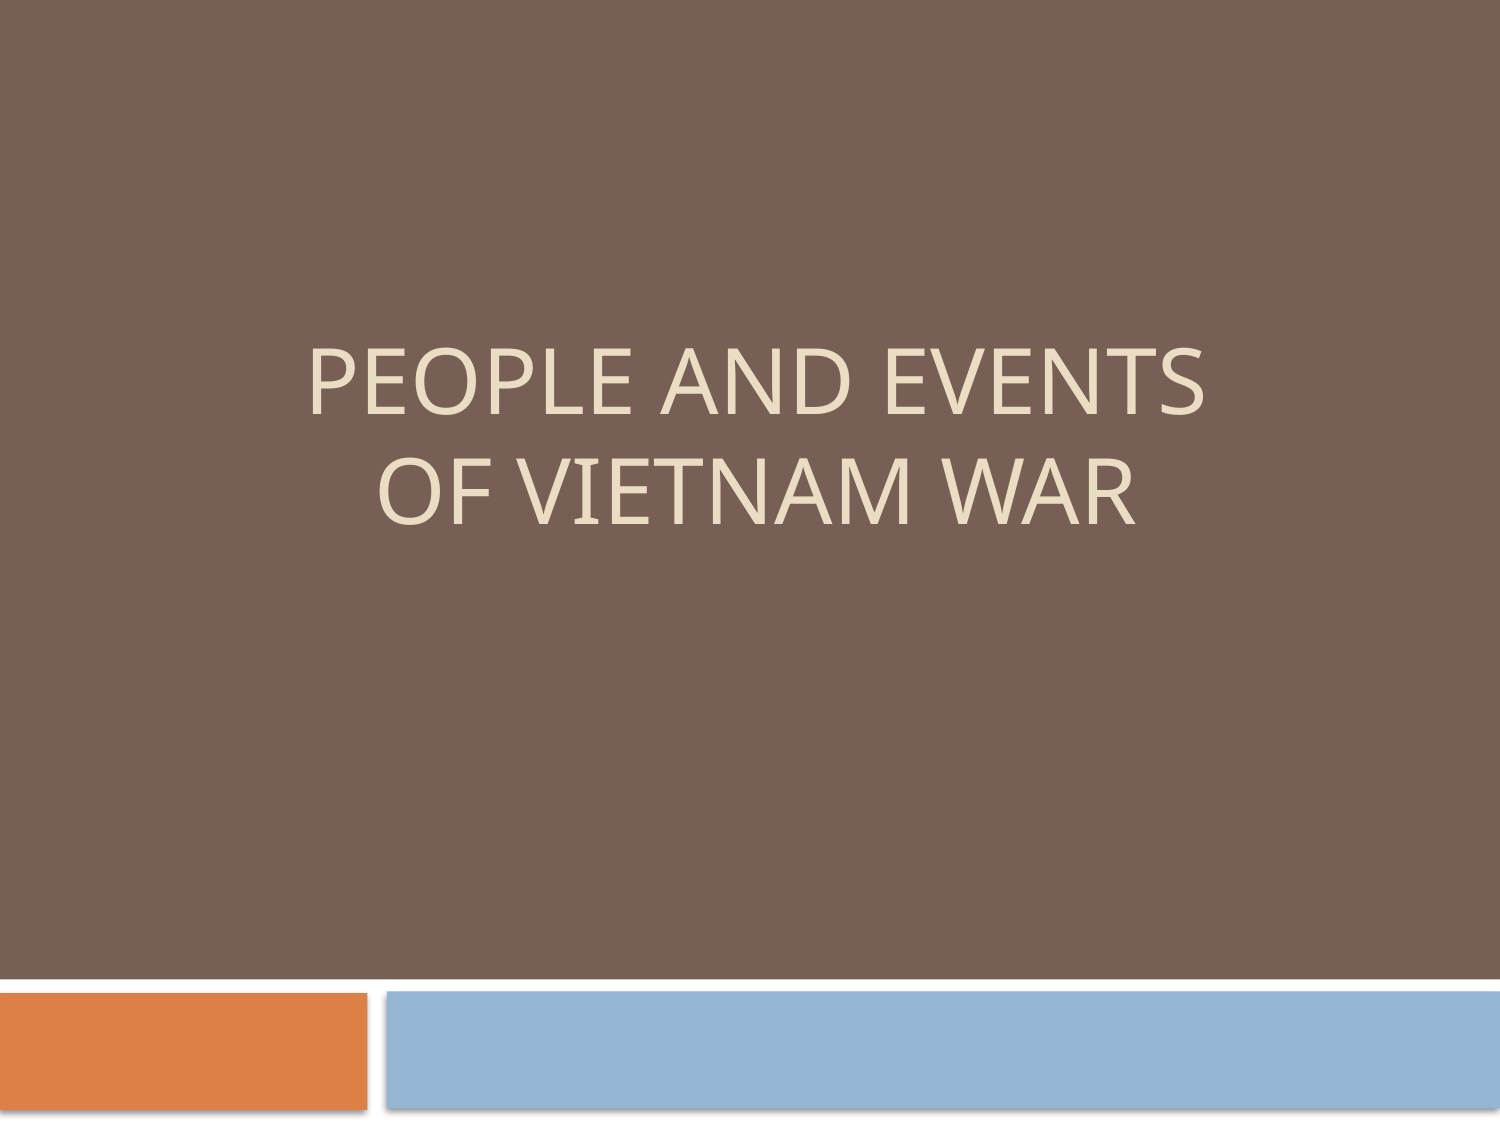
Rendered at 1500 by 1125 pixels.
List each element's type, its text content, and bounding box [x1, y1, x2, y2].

title People and Events of Vietnam War [225, 249, 1288, 550]
